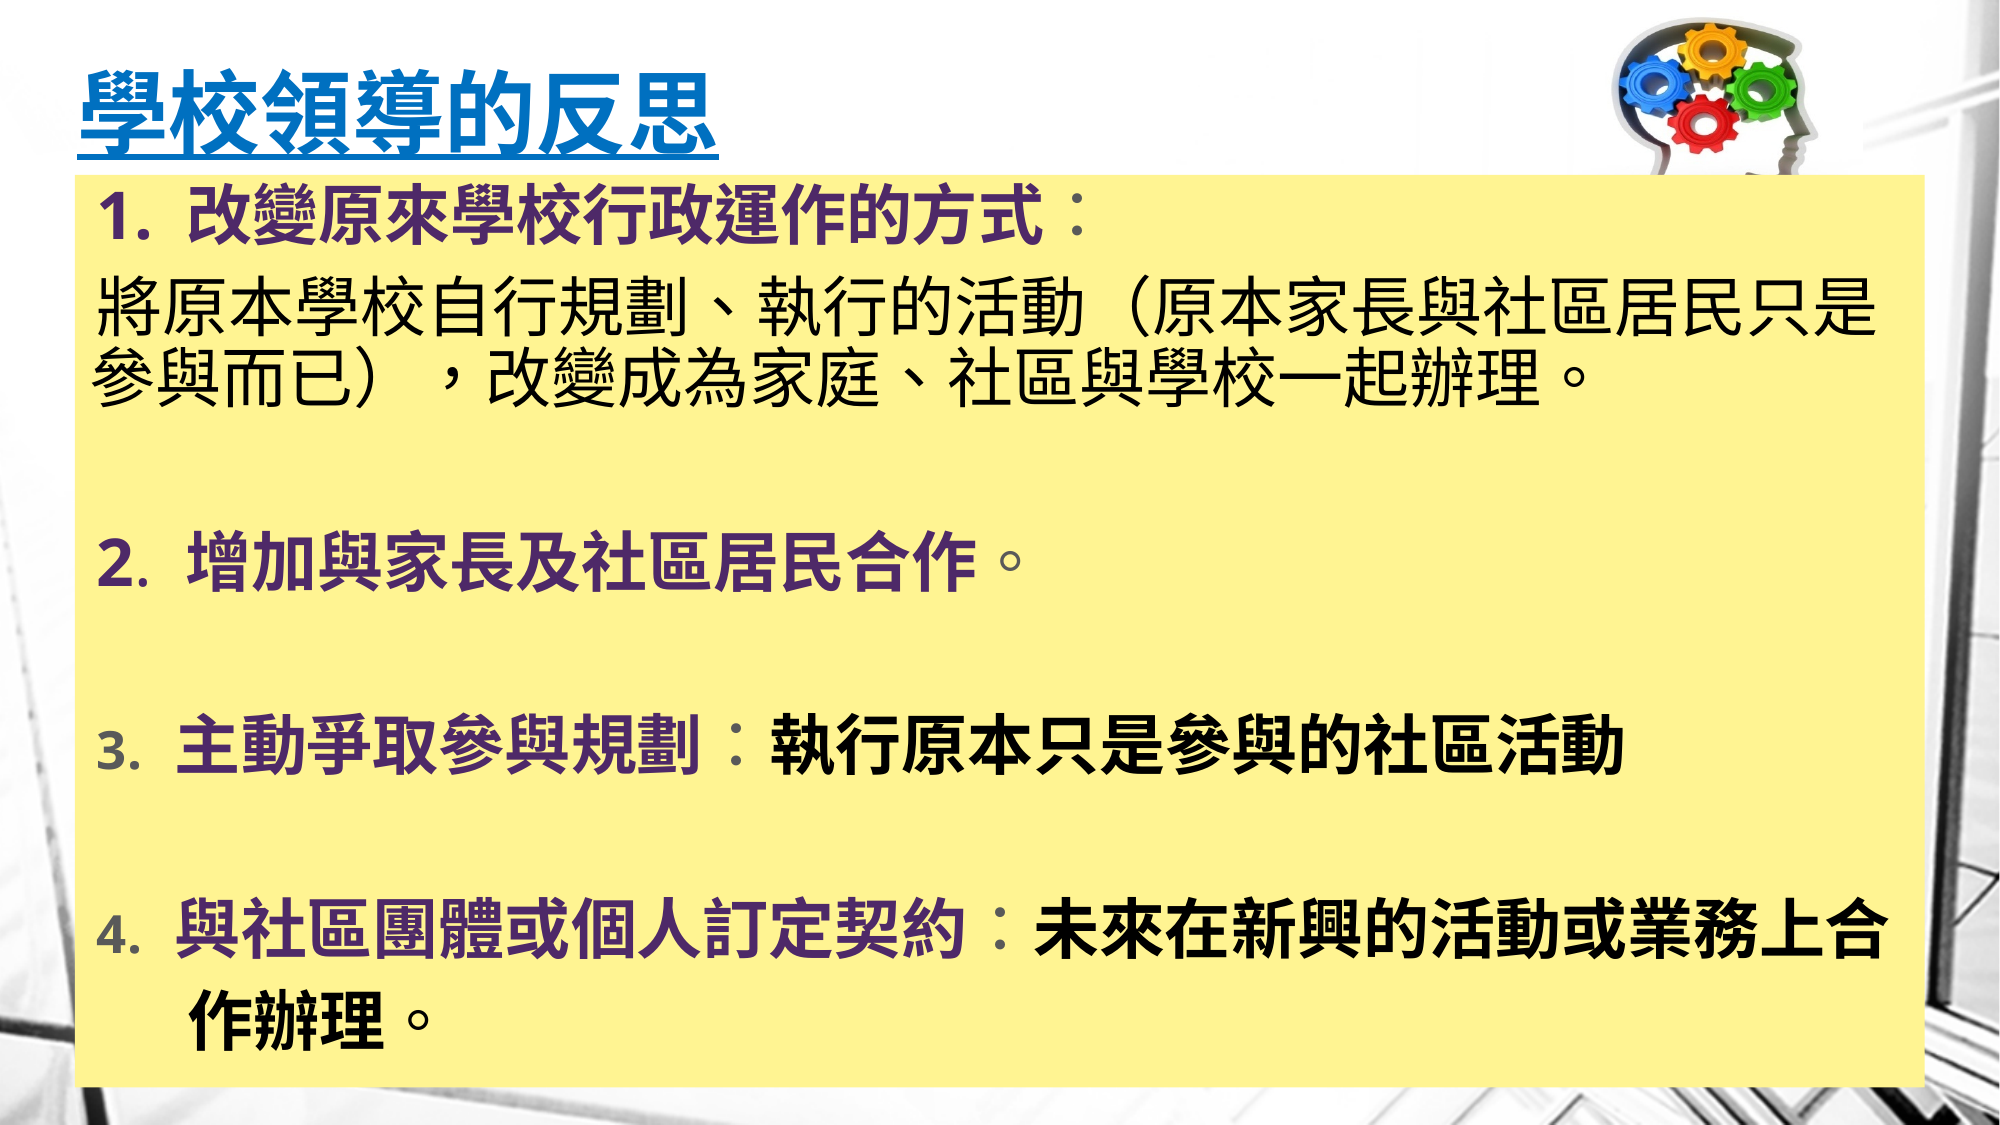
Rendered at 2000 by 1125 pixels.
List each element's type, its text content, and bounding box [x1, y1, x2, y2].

picture [0, 0, 2000, 1125]
list 1. 改變原來學校行政運作的方式： 將原本學校自行規劃、執行的活動（原本家長與社區居民只是參與而已），改變成為家庭、社區與學校一起辦理。 2. 增加與家長及社區居民合作。 主動爭取參與規劃：執行原本只是參與的社區活動 與社區團體或個人訂定契約：未來在新興的活動或業務上合 作辦理。 [74, 174, 1925, 1088]
title 學校領導的反思 [62, 0, 1488, 173]
